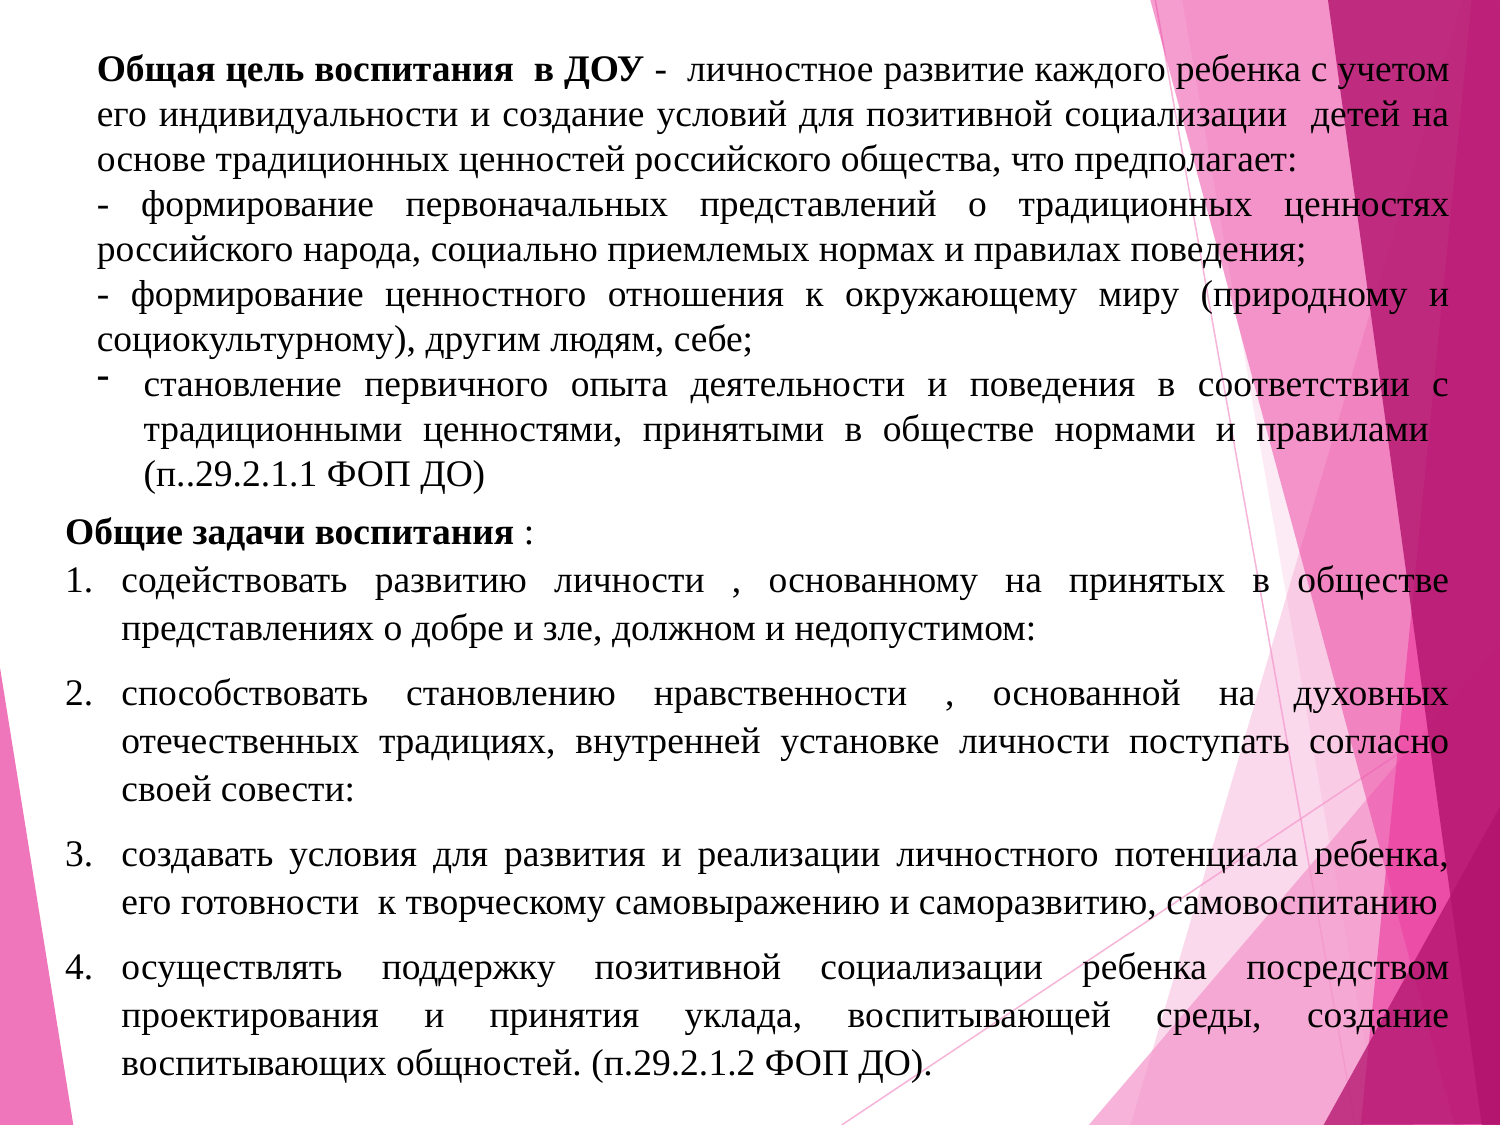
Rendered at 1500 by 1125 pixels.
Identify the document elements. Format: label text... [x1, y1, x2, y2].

text_box Общая цель воспитания в ДОУ - личностное развитие каждого ребенка с учетом его индивидуальности и создание условий для позитивной социализации детей на основе традиционных ценностей российского общества, что предполагает: - формирование первоначальных представлений о традиционных ценностях российского народа, социально приемлемых нормах и правилах поведения; - формирование ценностного отношения к окружающему миру (природному и социокультурному), другим людям, себе; становление первичного опыта деятельности и поведения в соответствии с традиционными ценностями, принятыми в обществе нормами и правилами (п..29.2.1.1 ФОП ДО) [82, 36, 1466, 499]
text_box Общие задачи воспитания : содействовать развитию личности , основанному на принятых в обществе представлениях о добре и зле, должном и недопустимом: способствовать становлению нравственности , основанной на духовных отечественных традициях, внутренней установке личности поступать согласно своей совести: создавать условия для развития и реализации личностного потенциала ребенка, его готовности к творческому самовыражению и саморазвитию, самовоспитанию осуществлять поддержку позитивной социализации ребенка посредством проектирования и принятия уклада, воспитывающей среды, создание воспитывающих общностей. (п.29.2.1.2 ФОП ДО). [50, 499, 1466, 1091]
